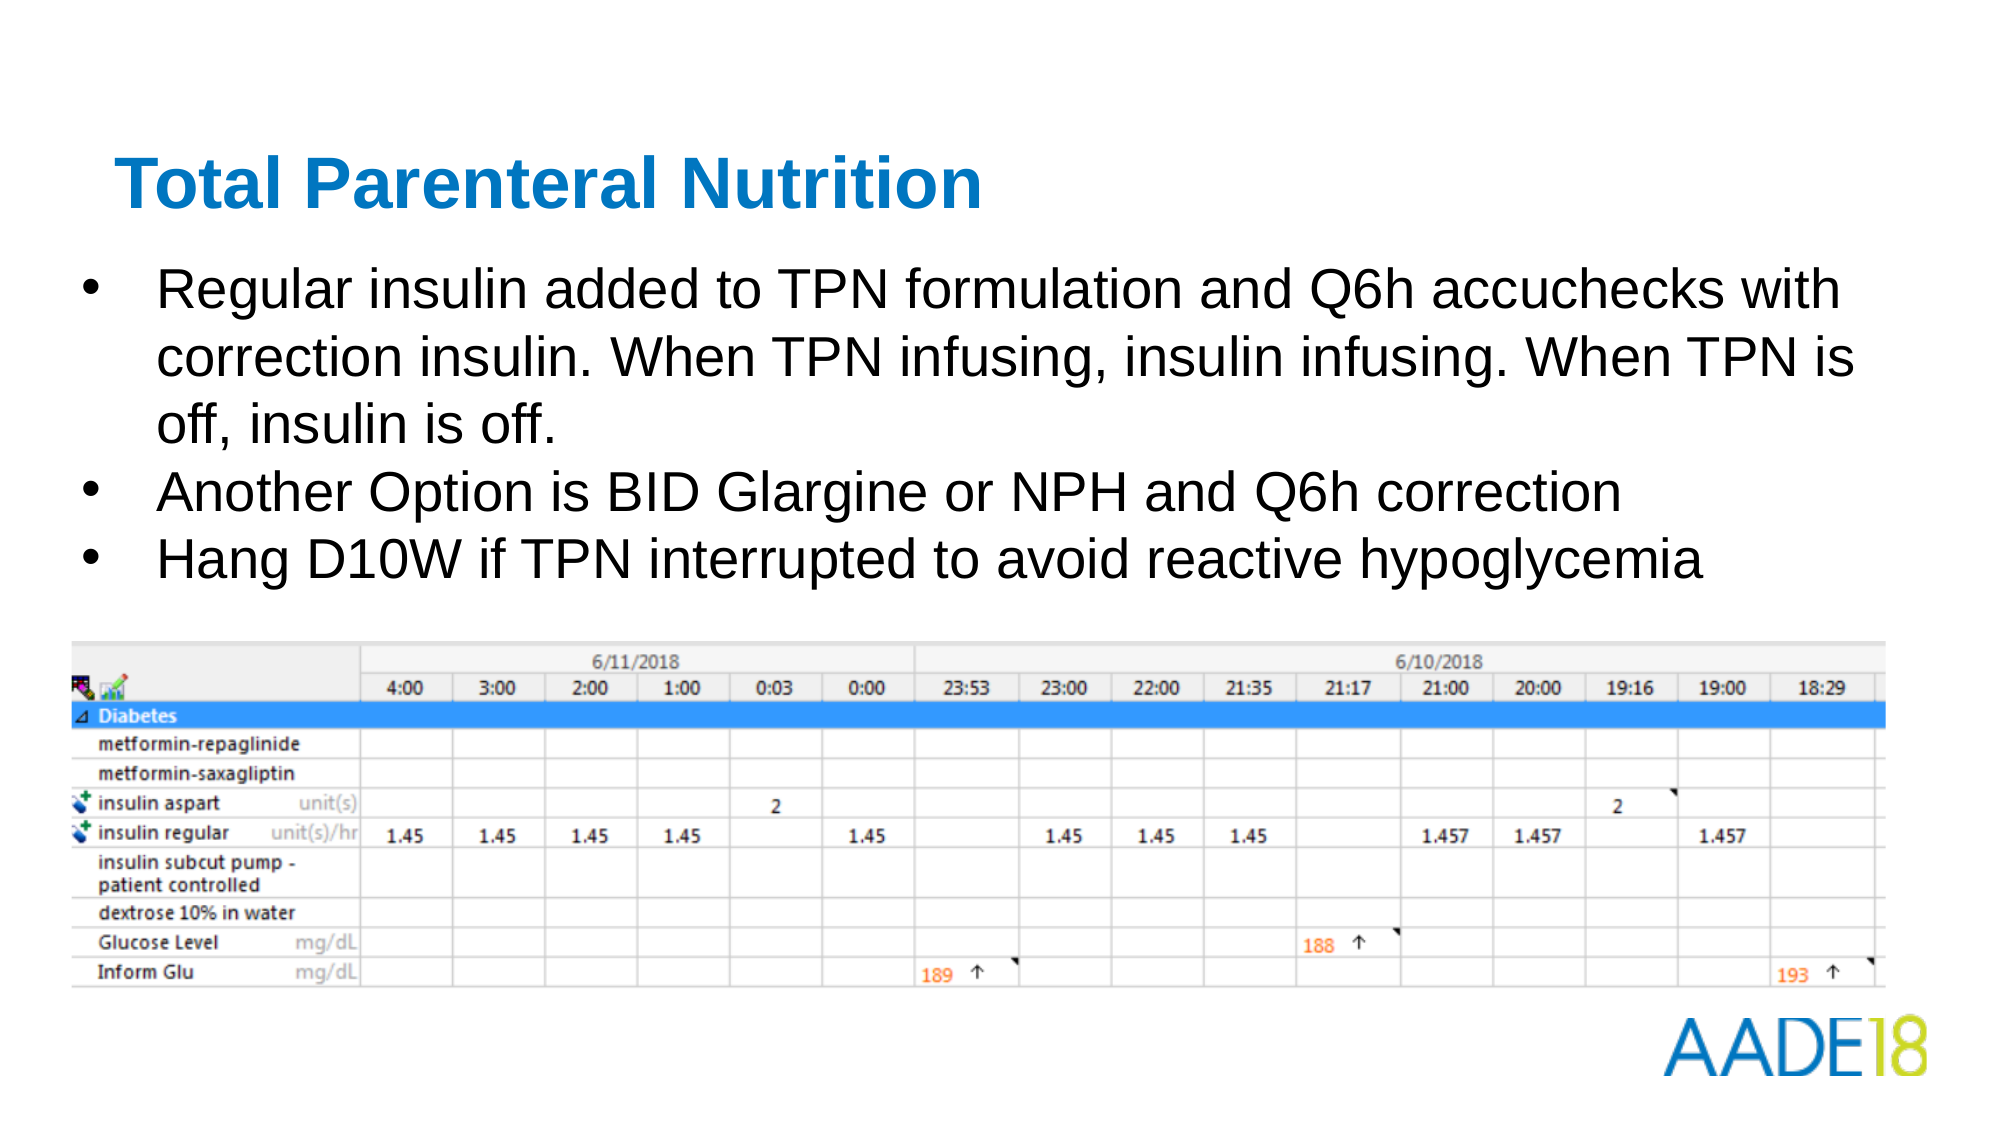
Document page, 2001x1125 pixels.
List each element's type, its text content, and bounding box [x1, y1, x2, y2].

text_box Regular insulin added to TPN formulation and Q6h accuchecks with correction insulin. When TPN infusing, insulin infusing. When TPN is off, insulin is off. Another Option is BID Glargine or NPH and Q6h correction Hang D10W if TPN interrupted to avoid reactive hypoglycemia [66, 244, 1881, 644]
picture [71, 641, 1886, 1019]
title Total Parenteral Nutrition [99, 126, 1900, 233]
